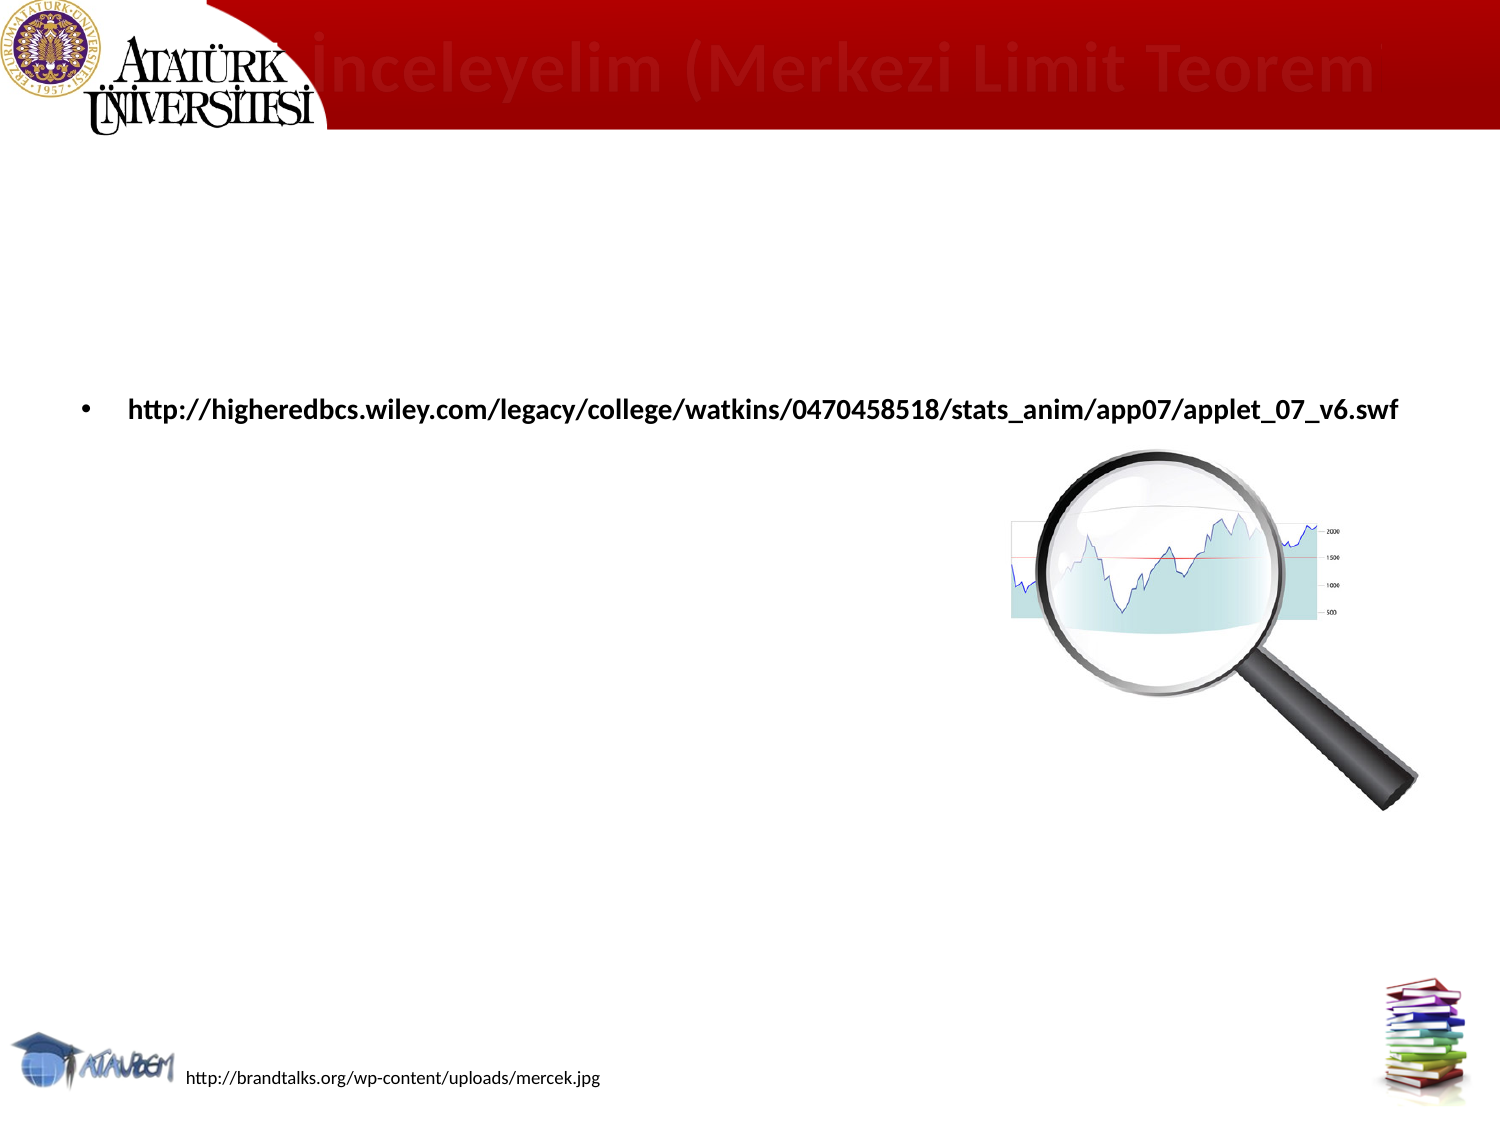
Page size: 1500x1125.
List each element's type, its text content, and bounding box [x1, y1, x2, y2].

text_box http://brandtalks.org/wp-content/uploads/mercek.jpg [171, 1058, 922, 1096]
text_box http://higheredbcs.wiley.com/legacy/college/watkins/0470458518/stats_anim/app07/applet_07_v6.swf [66, 383, 1415, 433]
text_box İnceleyelim (Merkezi Limit Teoremi) [277, 11, 1453, 138]
picture [0, 0, 1500, 1125]
